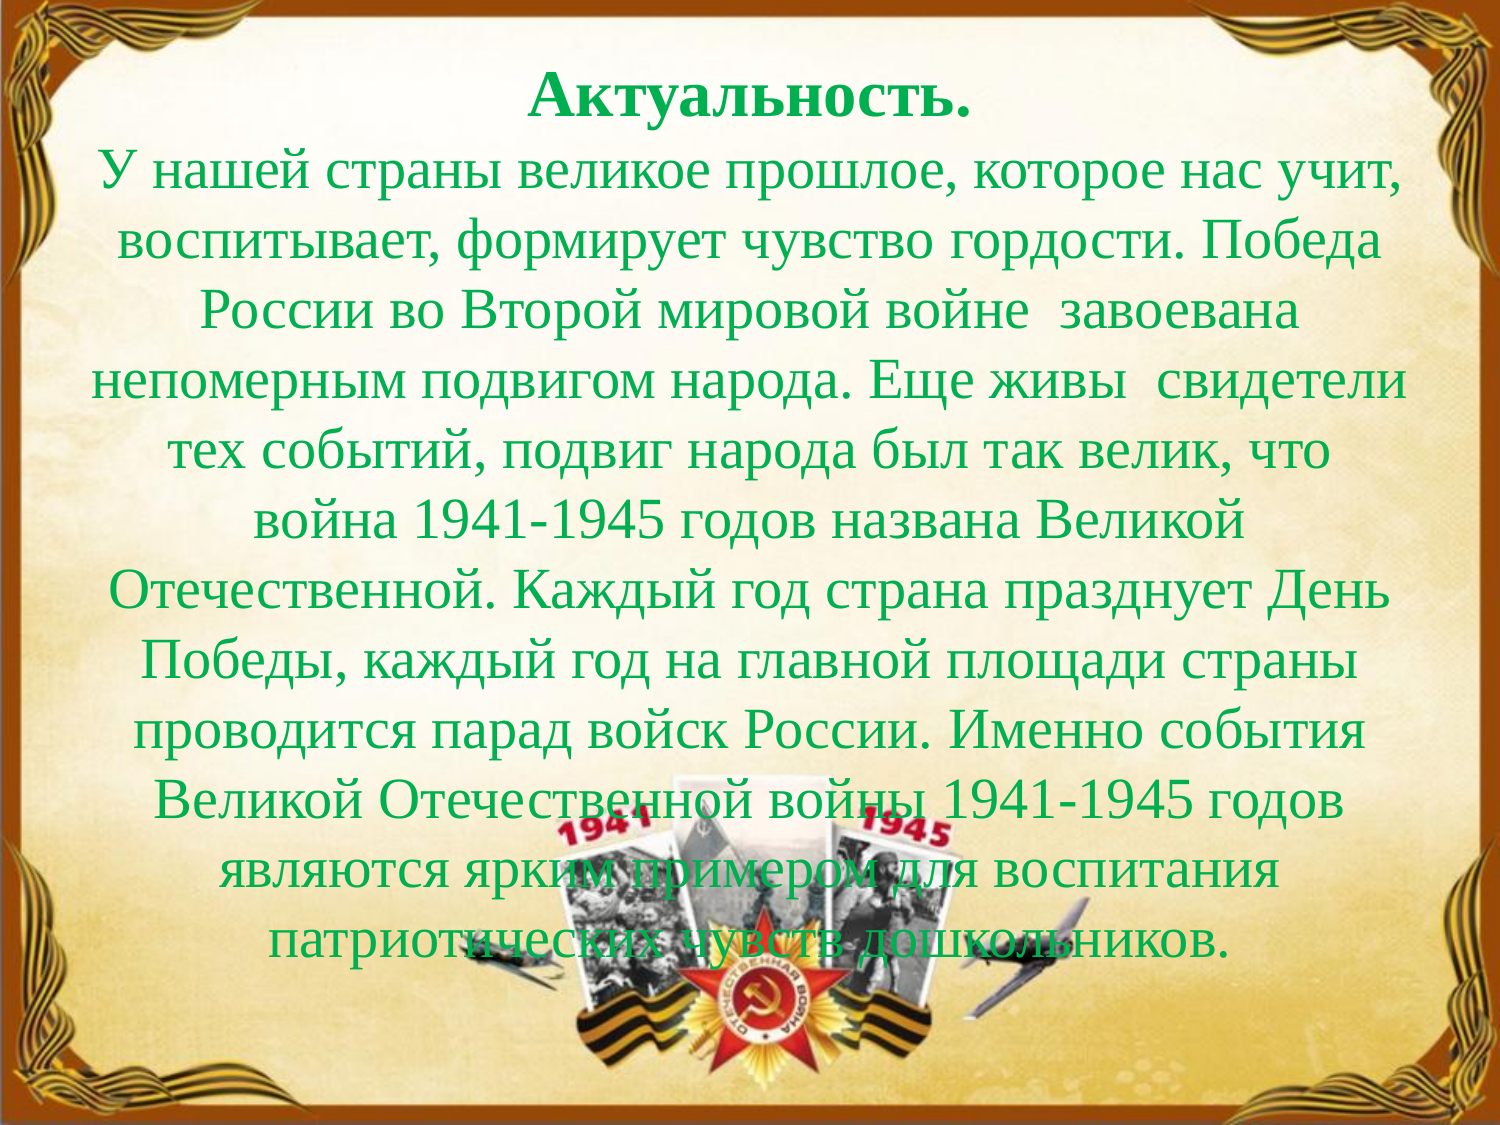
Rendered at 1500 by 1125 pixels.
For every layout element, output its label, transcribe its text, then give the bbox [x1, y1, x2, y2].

title Актуальность. У нашей страны великое прошлое, которое нас учит, воспитывает, формирует чувство гордости. Победа России во Второй мировой войне завоевана непомерным подвигом народа. Еще живы свидетели тех событий, подвиг народа был так велик, что война 1941-1945 годов названа Великой Отечественной. Каждый год страна празднует День Победы, каждый год на главной площади страны проводится парад войск России. Именно события Великой Отечественной войны 1941-1945 годов являются ярким примером для воспитания патриотических чувств дошкольников. [75, 0, 1425, 1020]
picture [0, 0, 1500, 1125]
